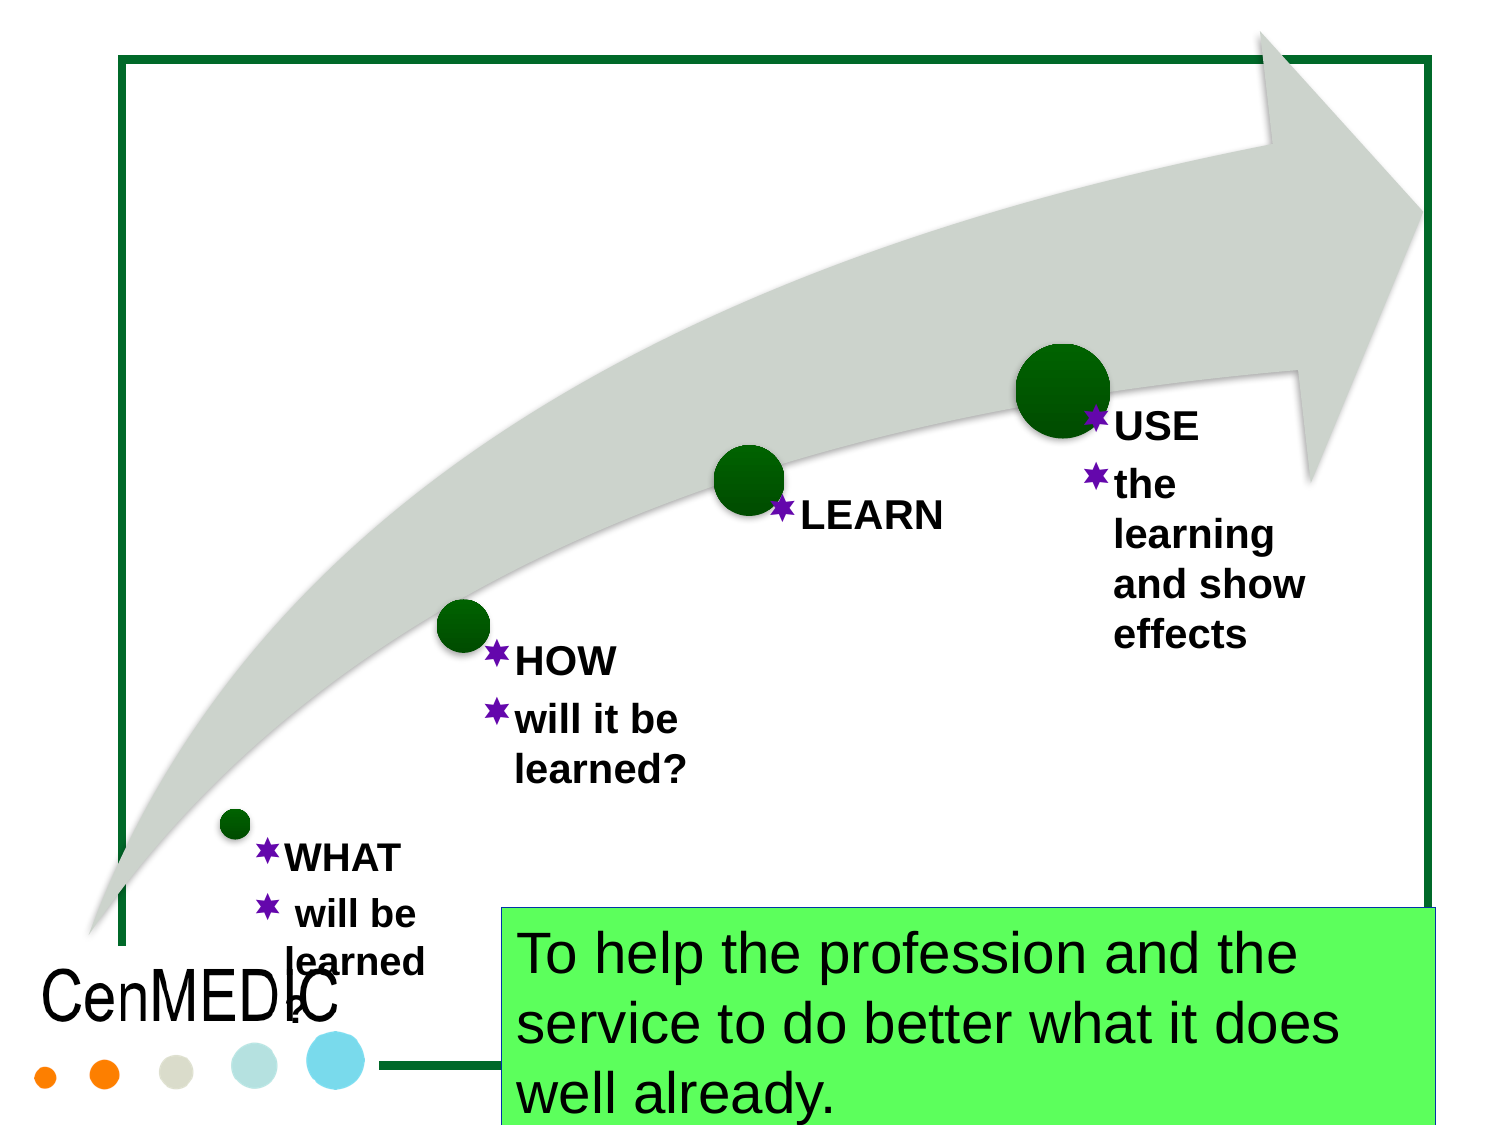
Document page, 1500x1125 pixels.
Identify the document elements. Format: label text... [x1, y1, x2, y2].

text_box To help the profession and the service to do better what it does well already. [501, 907, 1436, 1125]
picture [0, 946, 379, 1124]
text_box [88, 30, 1424, 936]
